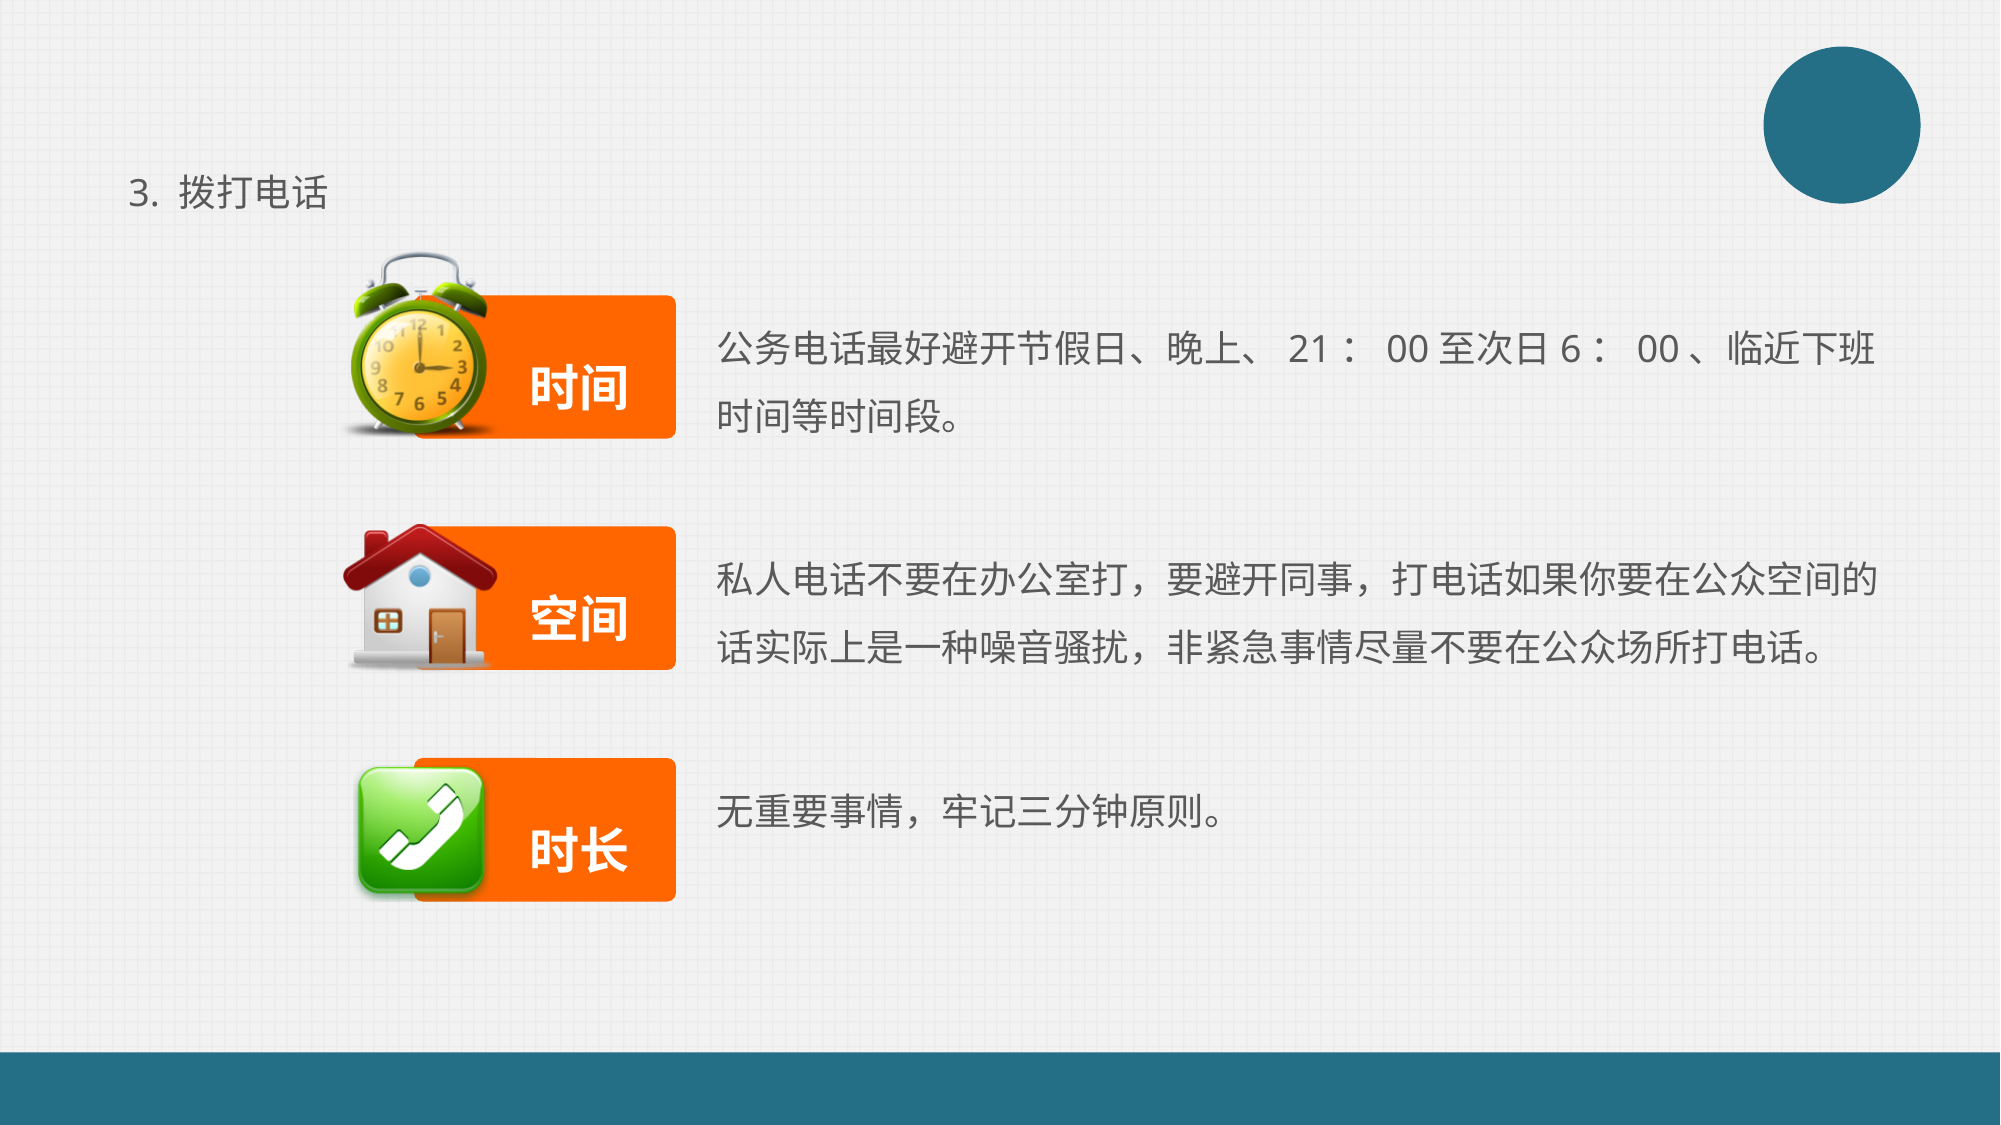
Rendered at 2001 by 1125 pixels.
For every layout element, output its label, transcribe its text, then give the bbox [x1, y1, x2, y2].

text_box 公务电话最好避开节假日、晚上、21：00至次日6：00、临近下班时间等时间段。 [701, 295, 1904, 445]
text_box 时间 [515, 319, 648, 424]
text_box 无重要事情，牢记三分钟原则。 [701, 758, 1885, 841]
text_box [414, 757, 676, 902]
text_box 空间 [514, 550, 648, 656]
text_box 时长 [514, 781, 648, 887]
text_box [498, 526, 676, 670]
picture [0, 0, 2001, 1125]
text_box 3. 拨打电话 [113, 161, 796, 222]
text_box 私人电话不要在办公室打，要避开同事，打电话如果你要在公众空间的话实际上是一种噪音骚扰，非紧急事情尽量不要在公众场所打电话。 [701, 526, 1904, 677]
text_box [515, 295, 676, 439]
